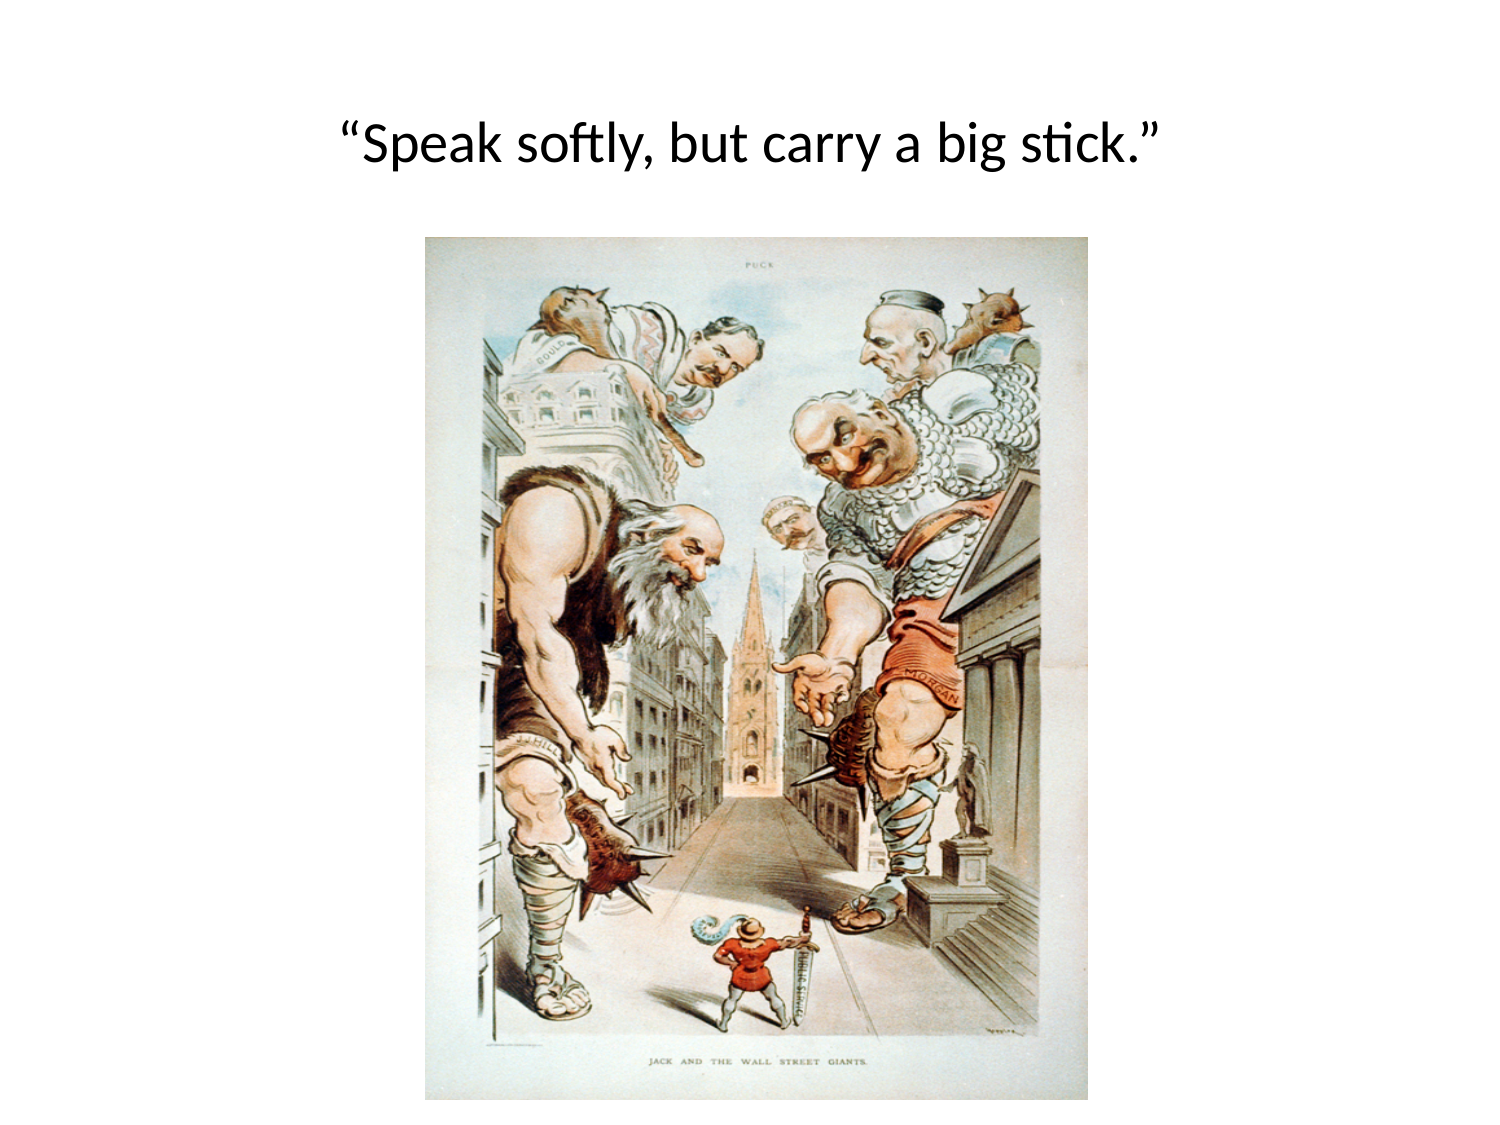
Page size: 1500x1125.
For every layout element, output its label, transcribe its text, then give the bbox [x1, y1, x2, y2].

title “Speak softly, but carry a big stick.” [75, 45, 1425, 233]
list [424, 237, 1088, 1101]
